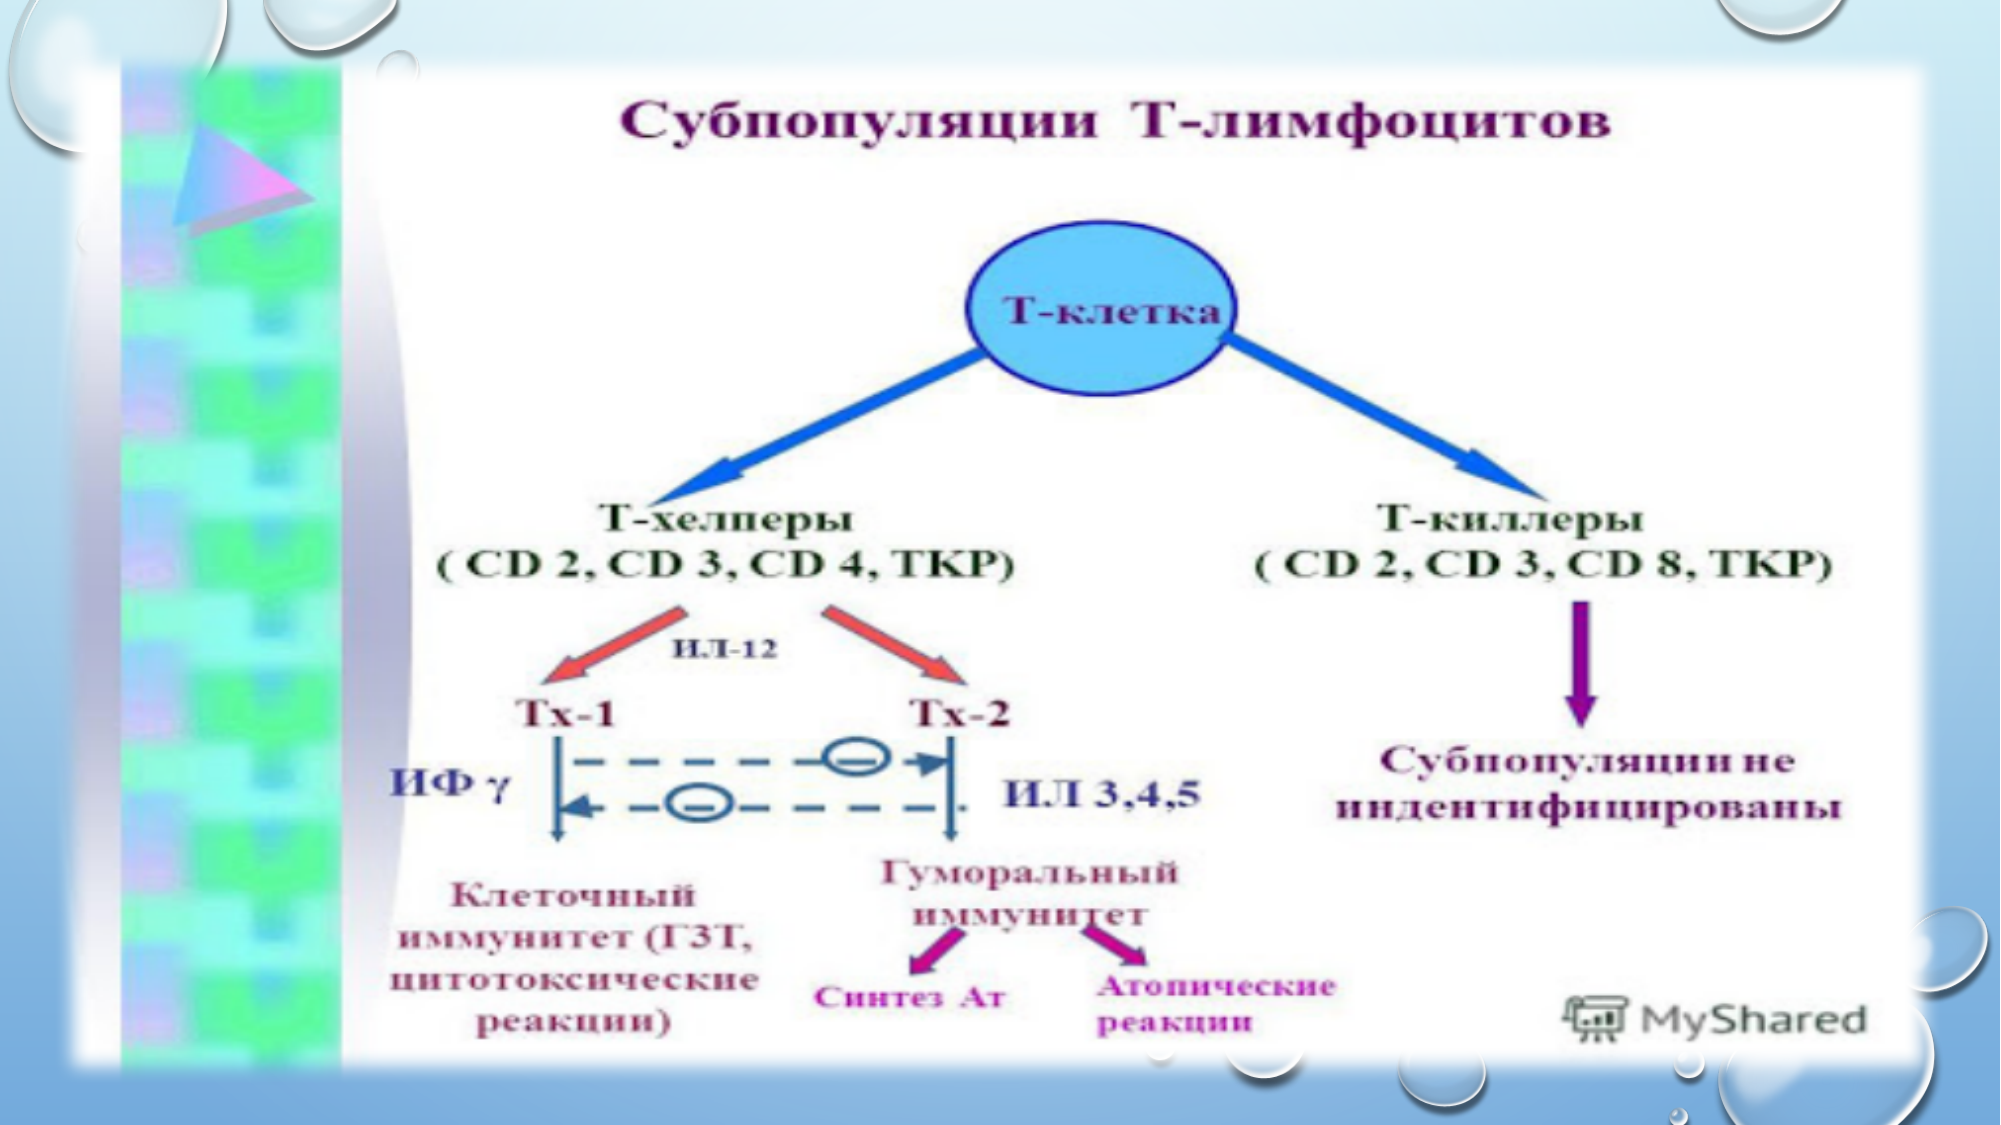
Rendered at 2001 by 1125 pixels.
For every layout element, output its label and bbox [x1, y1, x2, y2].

picture [0, 0, 2000, 1125]
list [55, 48, 1942, 1085]
